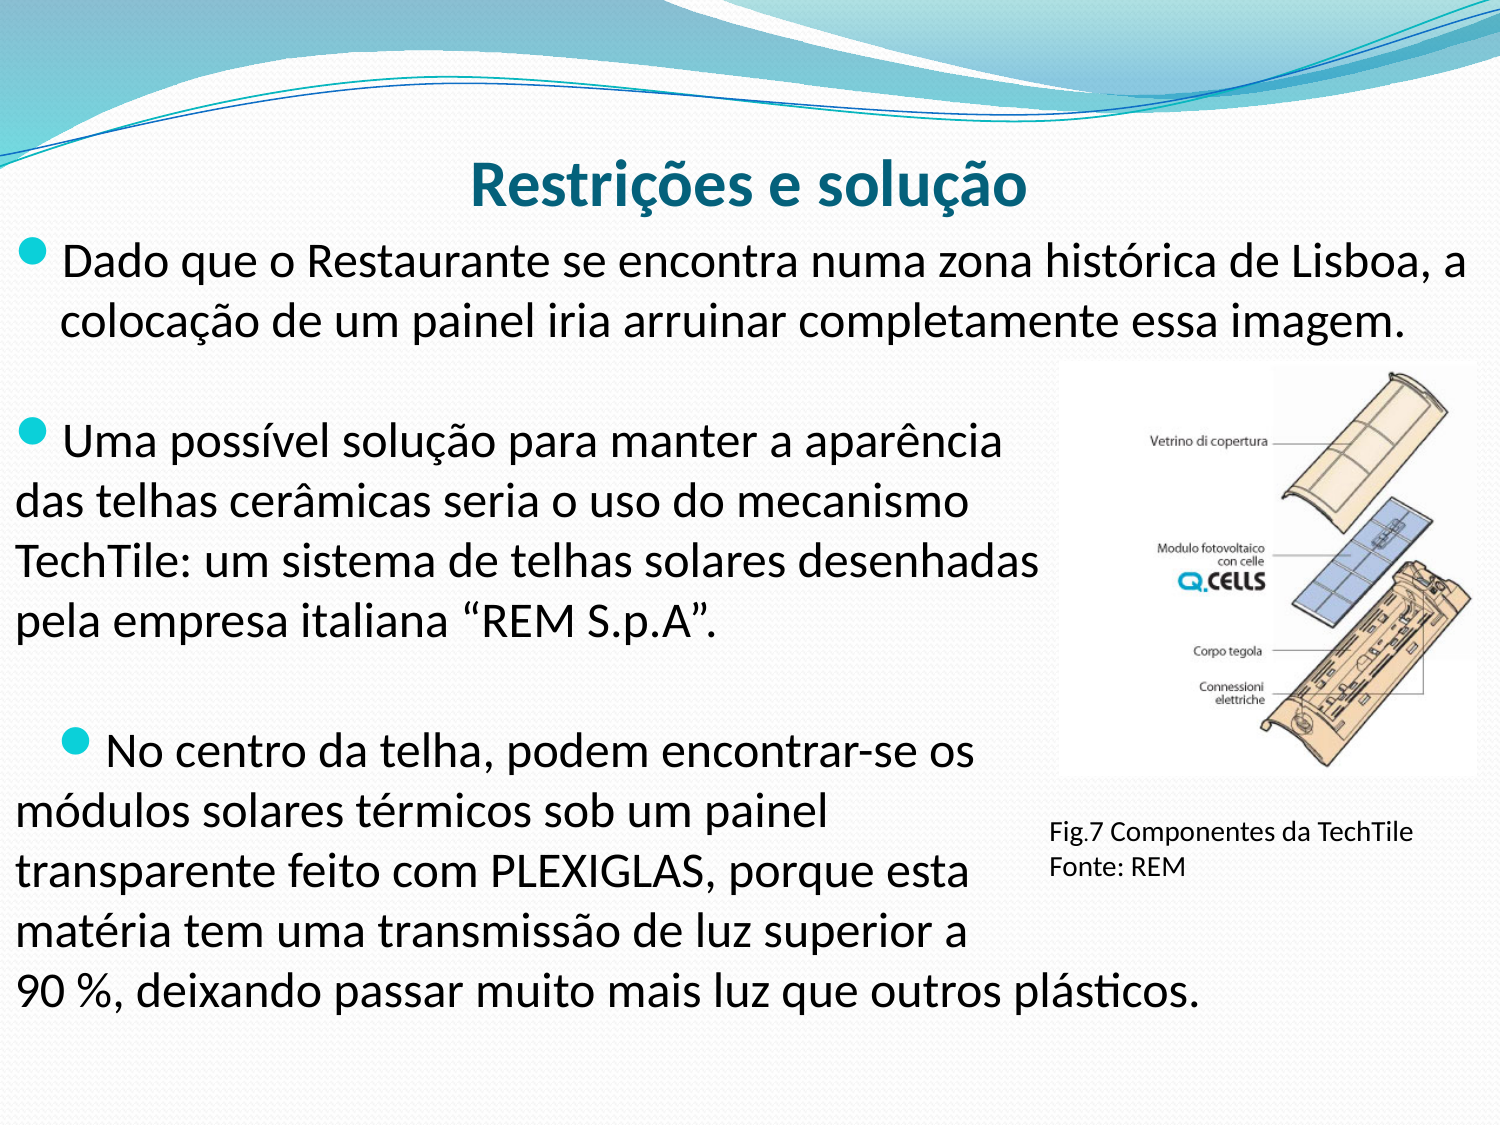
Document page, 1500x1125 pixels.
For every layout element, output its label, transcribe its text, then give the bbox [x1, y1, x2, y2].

list Dado que o Restaurante se encontra numa zona histórica de Lisboa, a colocação de um painel iria arruinar completamente essa imagem. Uma possível solução para manter a aparência das telhas cerâmicas seria o uso do mecanismo TechTile: um sistema de telhas solares desenhadas pela empresa italiana “REM S.p.A”. No centro da telha, podem encontrar-se os módulos solares térmicos sob um painel transparente feito com PLEXIGLAS, porque esta matéria tem uma transmissão de luz superior a 90 %, deixando passar muito mais luz que outros plásticos. [0, 219, 1500, 1125]
picture [1059, 361, 1477, 776]
text_box Fig.7 Componentes da TechTile Fonte: REM [1034, 805, 1500, 890]
title Restrições e solução [75, 101, 1425, 219]
